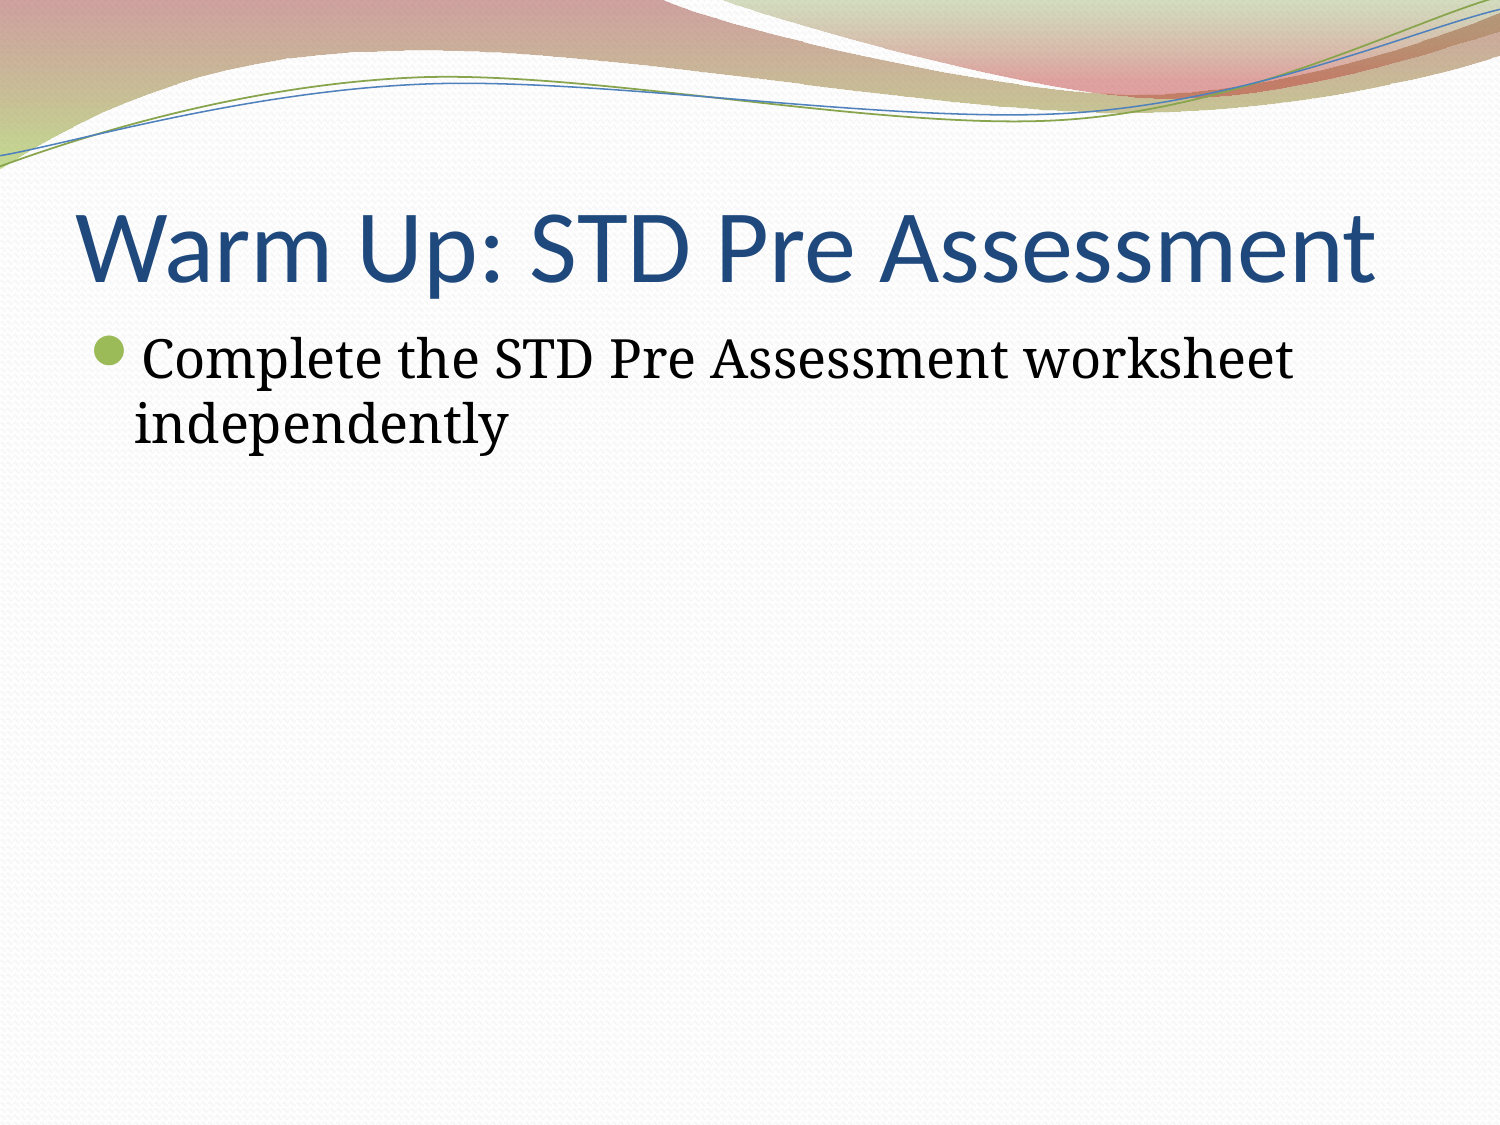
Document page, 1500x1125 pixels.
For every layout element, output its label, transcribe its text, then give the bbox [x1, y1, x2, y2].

title Warm Up: STD Pre Assessment [75, 115, 1425, 303]
list Complete the STD Pre Assessment worksheet independently [75, 317, 1425, 1038]
